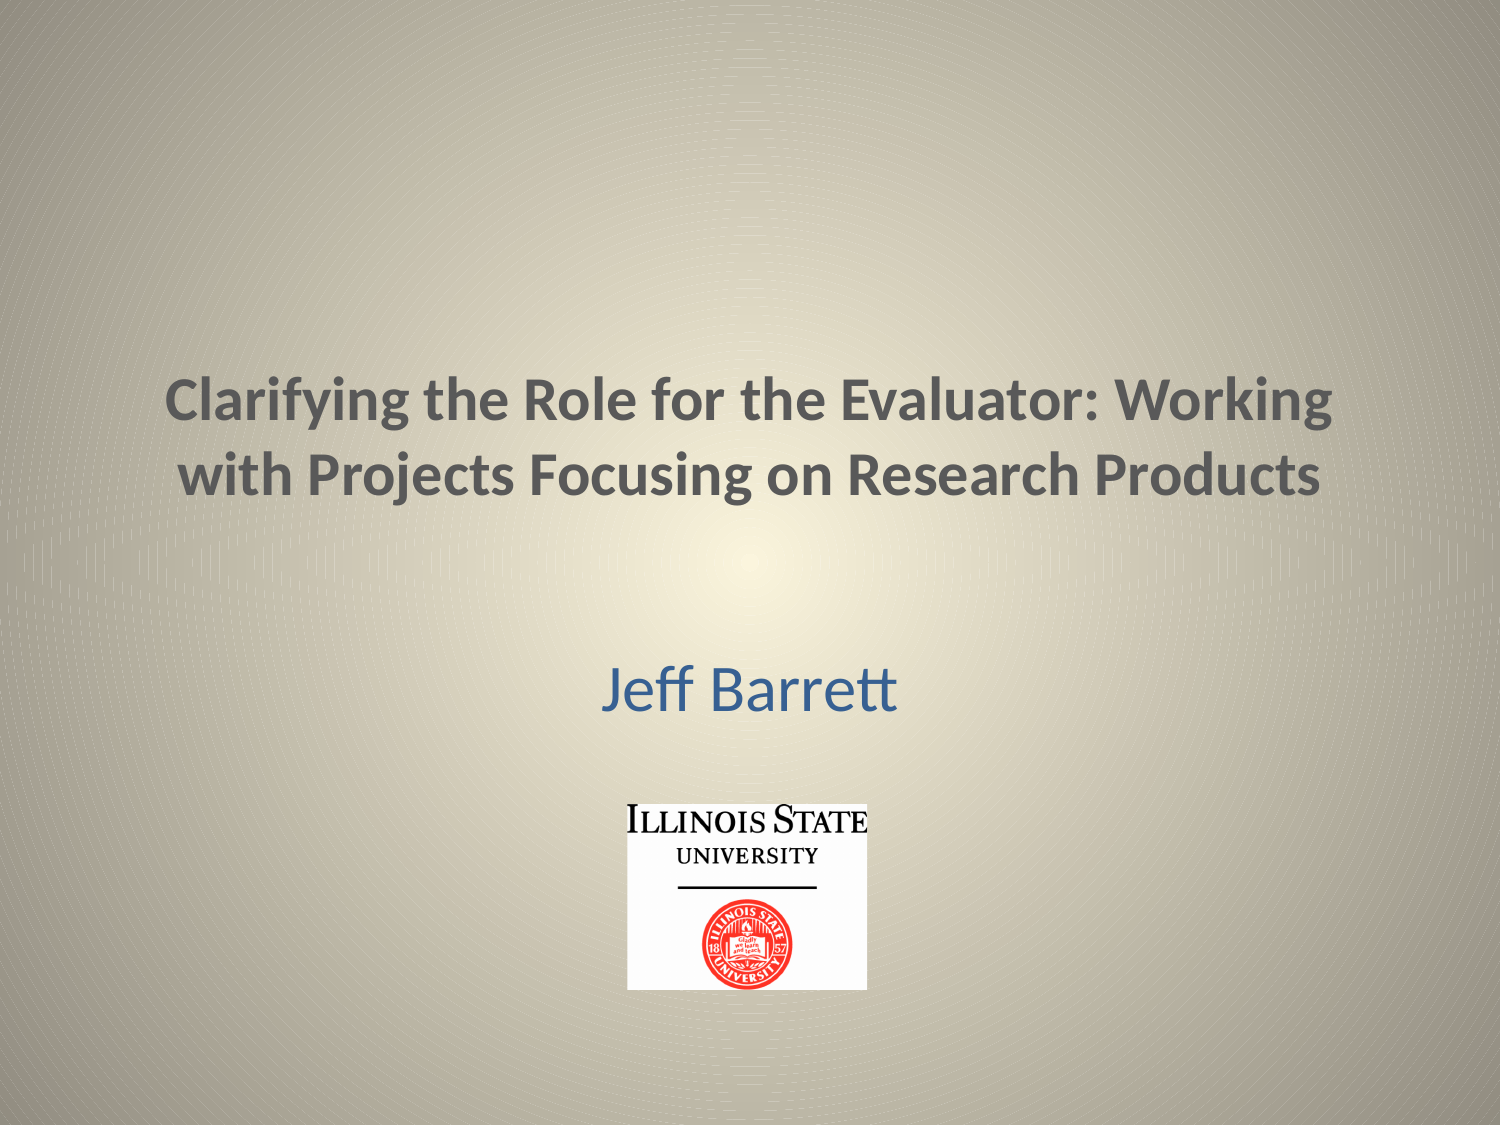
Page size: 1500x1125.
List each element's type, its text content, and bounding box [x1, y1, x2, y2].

title Clarifying the Role for the Evaluator: Working with Projects Focusing on Research Products [112, 349, 1388, 591]
subtitle Jeff Barrett [225, 637, 1275, 925]
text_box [627, 803, 868, 990]
